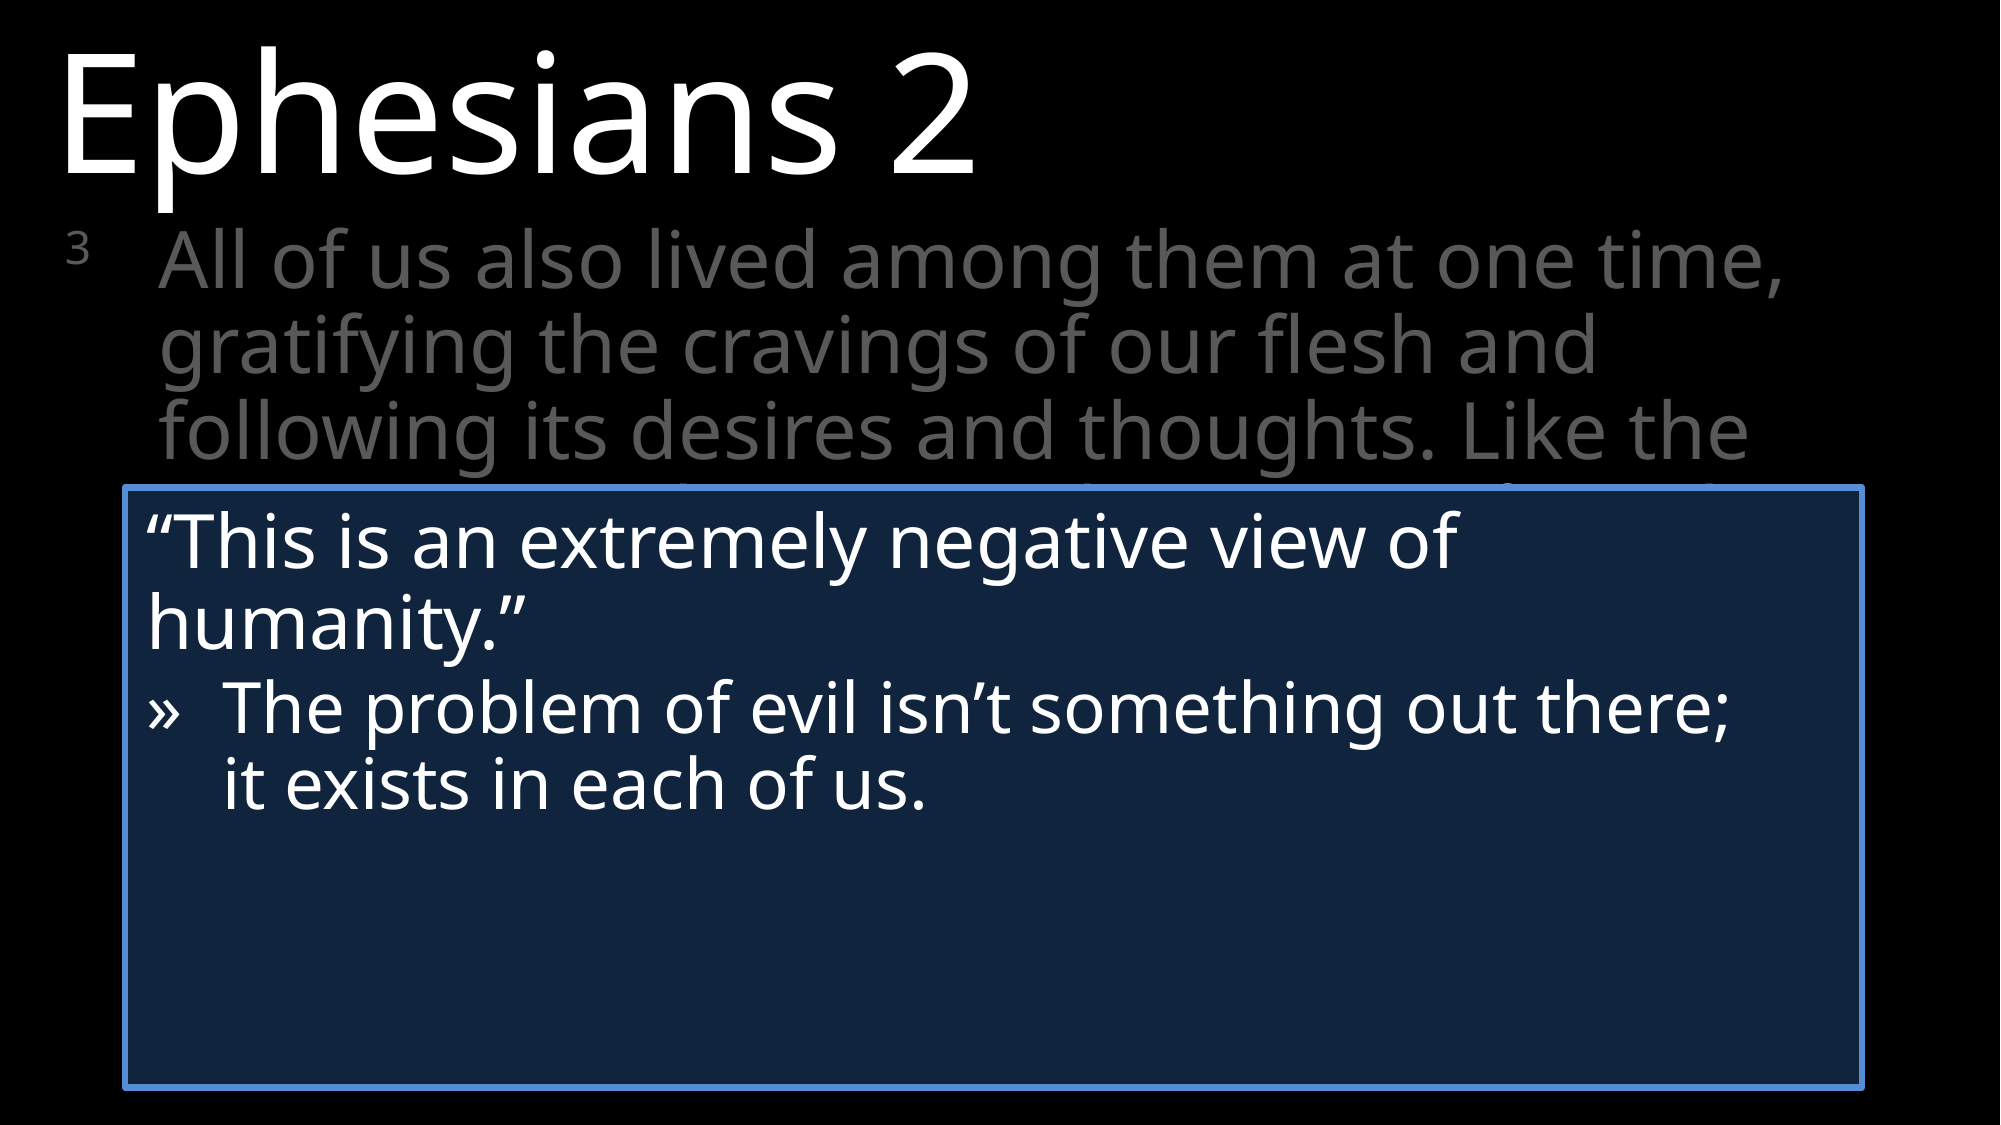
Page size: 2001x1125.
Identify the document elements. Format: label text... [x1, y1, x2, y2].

text_box “This is an extremely negative view of humanity.” » The problem of evil isn’t something out there; it exists in each of us. [132, 496, 1859, 833]
text_box Ephesians 2 [37, 0, 1838, 215]
text_box 3 All of us also lived among them at one time, gratifying the cravings of our flesh and following its desires and thoughts. Like the rest, we were by nature deserving of wrath. [50, 212, 1900, 570]
text_box [124, 487, 1862, 1088]
